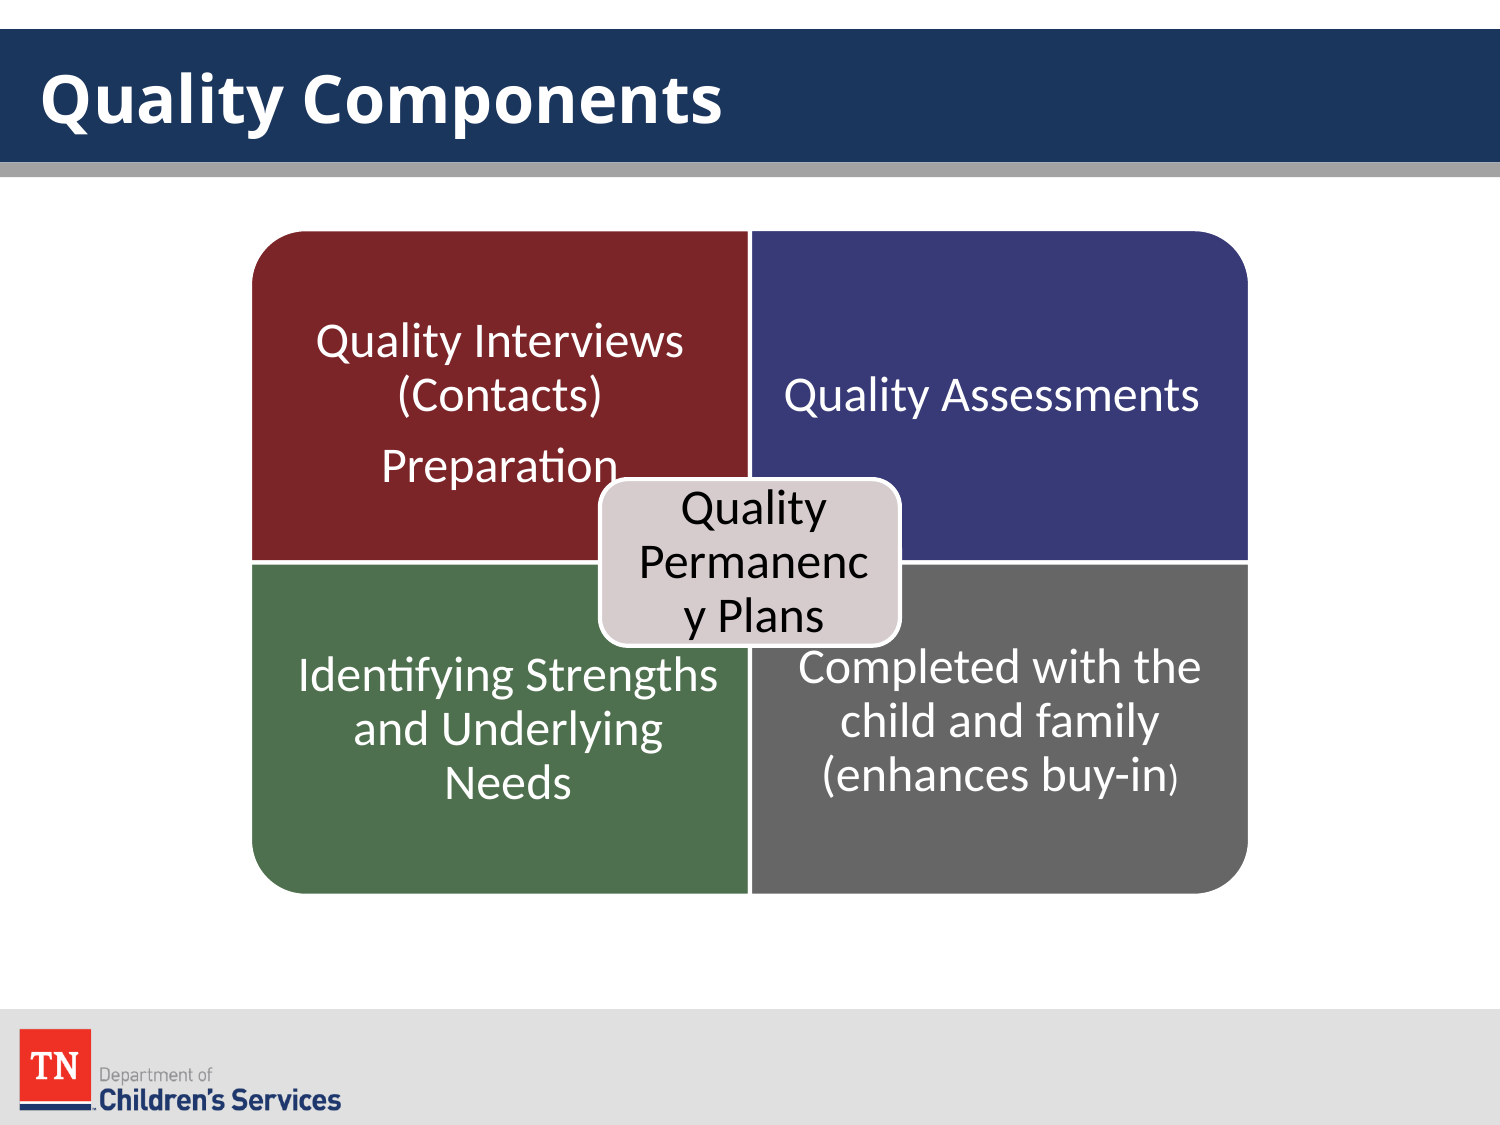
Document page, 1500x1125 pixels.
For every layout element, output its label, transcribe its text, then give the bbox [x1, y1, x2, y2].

title Quality Components [24, 29, 1475, 165]
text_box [249, 228, 1251, 897]
picture [0, 1009, 360, 1125]
